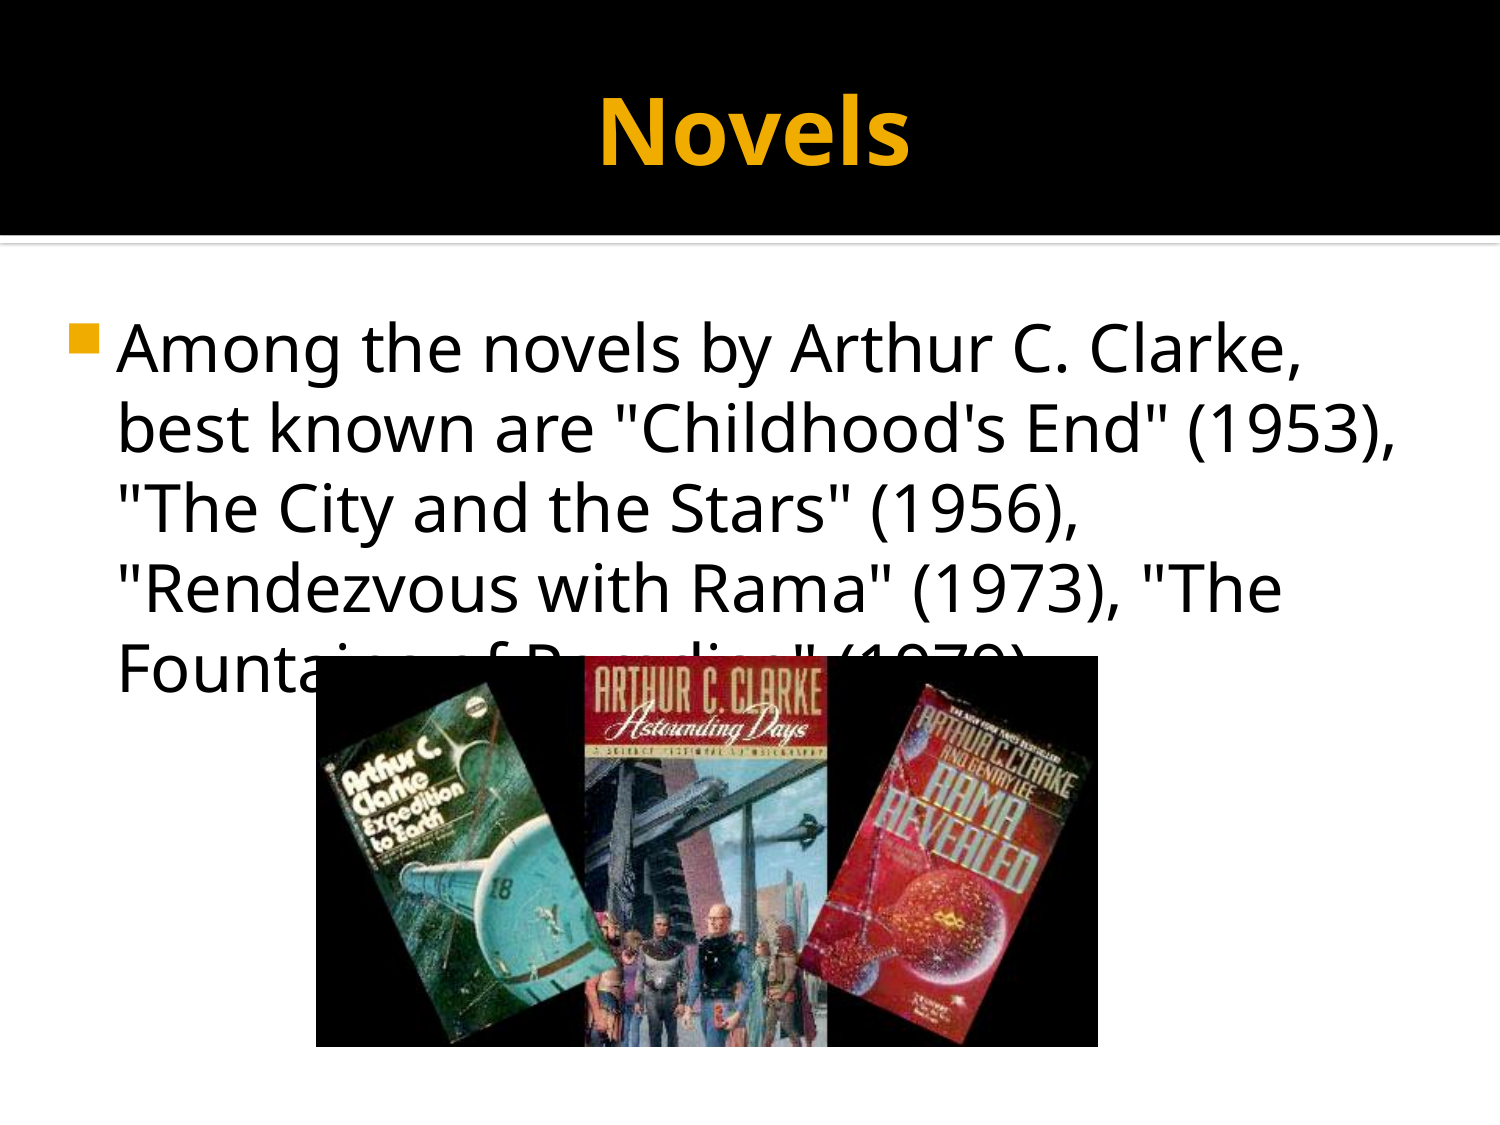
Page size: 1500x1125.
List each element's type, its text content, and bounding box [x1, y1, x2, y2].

title Novels [75, 25, 1425, 231]
picture [316, 656, 1098, 1047]
list Among the novels by Arthur C. Clarke, best known are "Childhood's End" (1953), "The City and the Stars" (1956), "Rendezvous with Rama" (1973), "The Fountains of Paradise" (1979). [35, 291, 1454, 1050]
